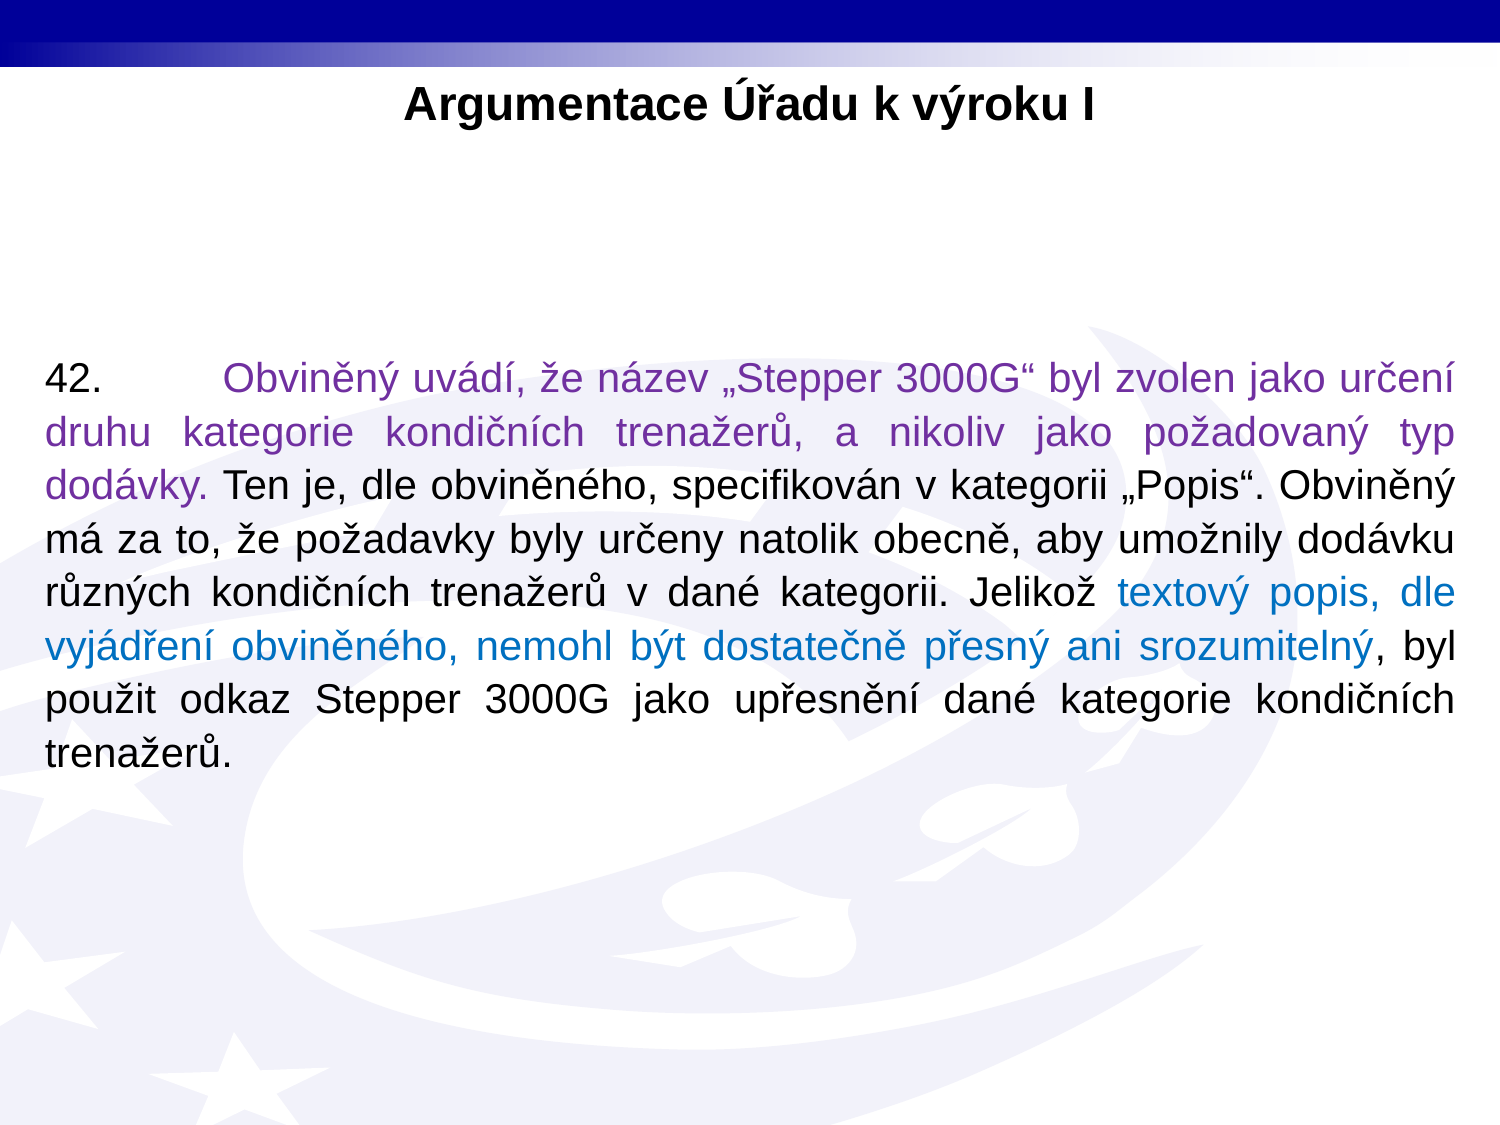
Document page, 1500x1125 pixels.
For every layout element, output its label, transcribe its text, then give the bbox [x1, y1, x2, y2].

text_box Argumentace Úřadu k výroku I [29, 66, 1471, 130]
text_box 42. Obviněný uvádí, že název „Stepper 3000G“ byl zvolen jako určení druhu kategorie kondičních trenažerů, a nikoliv jako požadovaný typ dodávky. Ten je, dle obviněného, specifikován v kategorii „Popis“. Obviněný má za to, že požadavky byly určeny natolik obecně, aby umožnily dodávku různých kondičních trenažerů v dané kategorii. Jelikož textový popis, dle vyjádření obviněného, nemohl být dostatečně přesný ani srozumitelný, byl použit odkaz Stepper 3000G jako upřesnění dané kategorie kondičních trenažerů. [30, 340, 1472, 783]
